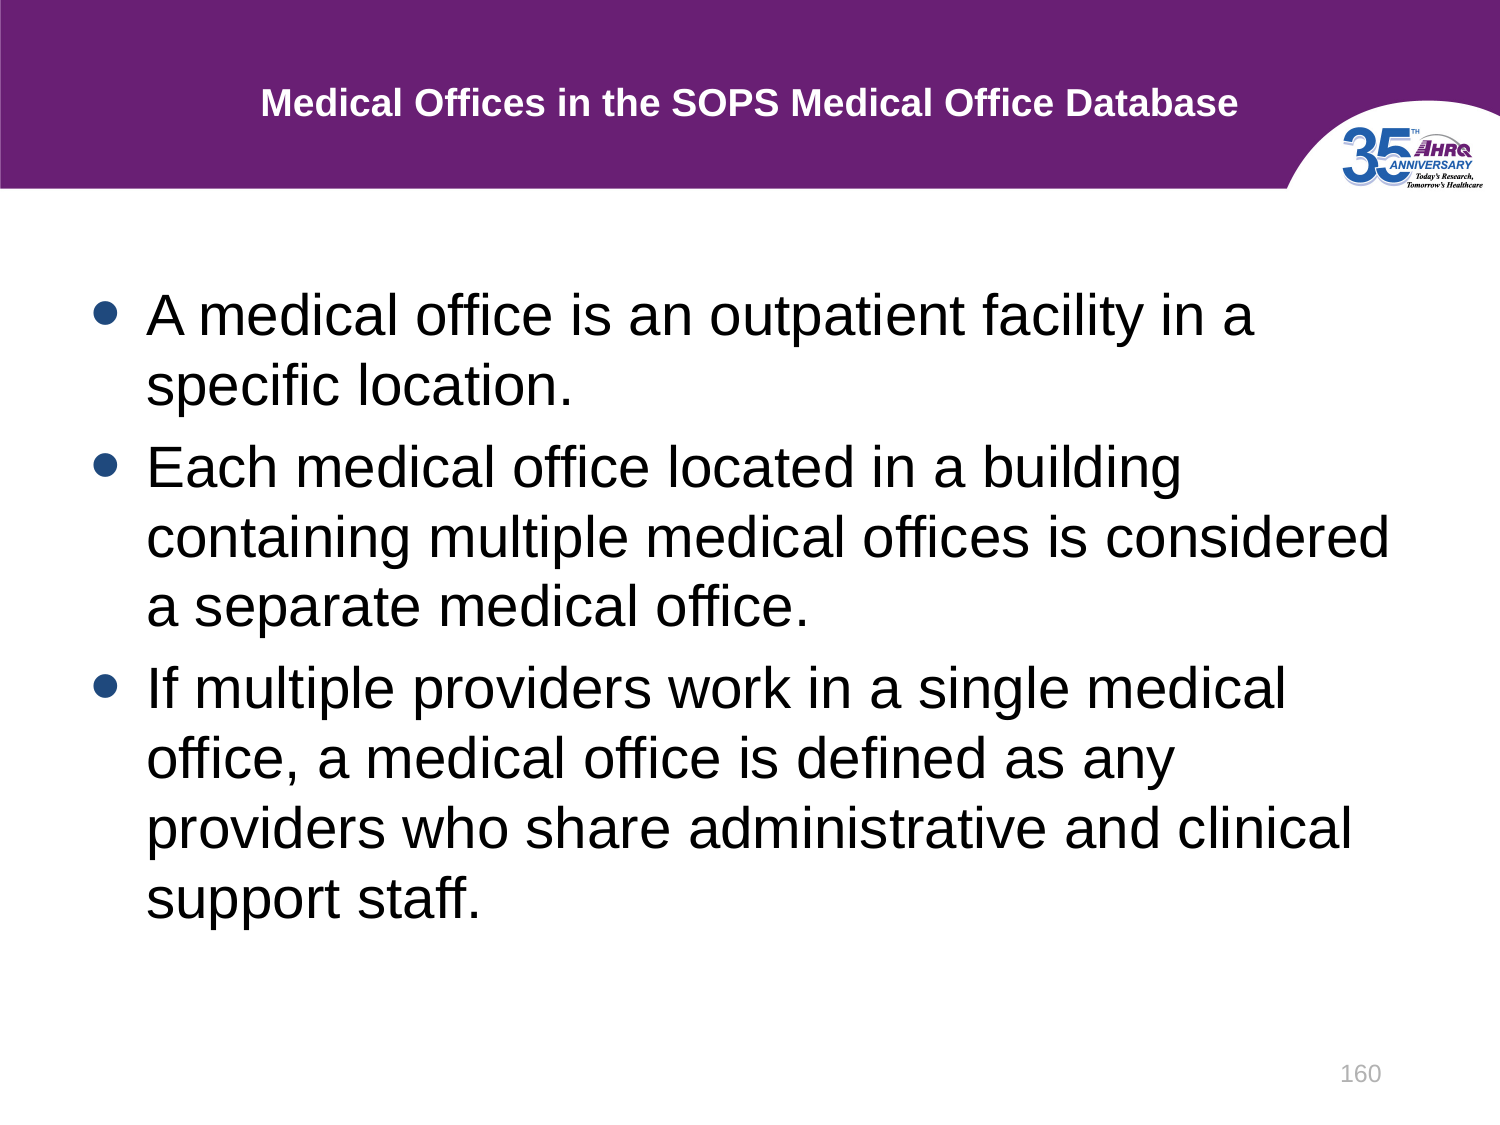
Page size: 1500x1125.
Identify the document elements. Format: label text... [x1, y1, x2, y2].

slide_number 160 [1059, 1042, 1397, 1103]
picture [0, 0, 1500, 1125]
list A medical office is an outpatient facility in a specific location. Each medical office located in a building containing multiple medical offices is considered a separate medical office. If multiple providers work in a single medical office, a medical office is defined as any providers who share administrative and clinical support staff. [75, 270, 1425, 1013]
title Medical Offices in the SOPS Medical Office Database [206, 50, 1294, 152]
